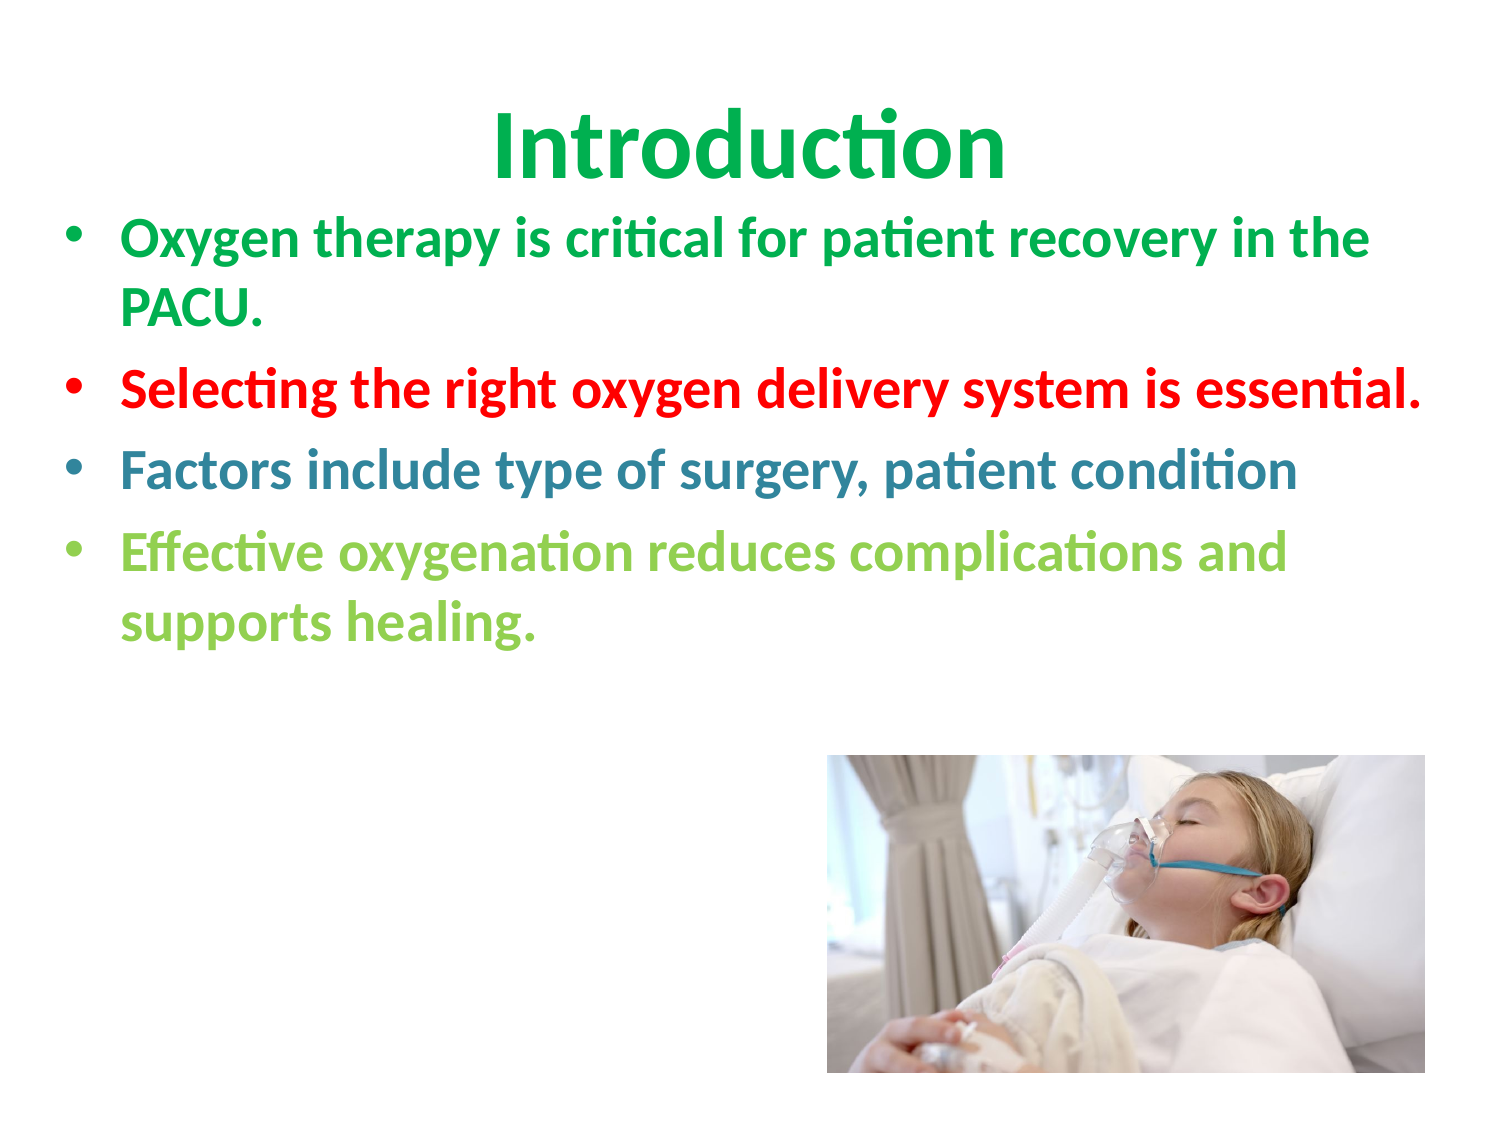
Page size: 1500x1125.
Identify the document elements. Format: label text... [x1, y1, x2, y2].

picture [826, 755, 1426, 1073]
title Introduction [75, 45, 1425, 191]
list Oxygen therapy is critical for patient recovery in the PACU. Selecting the right oxygen delivery system is essential. Factors include type of surgery, patient condition Effective oxygenation reduces complications and supports healing. [48, 191, 1459, 1052]
